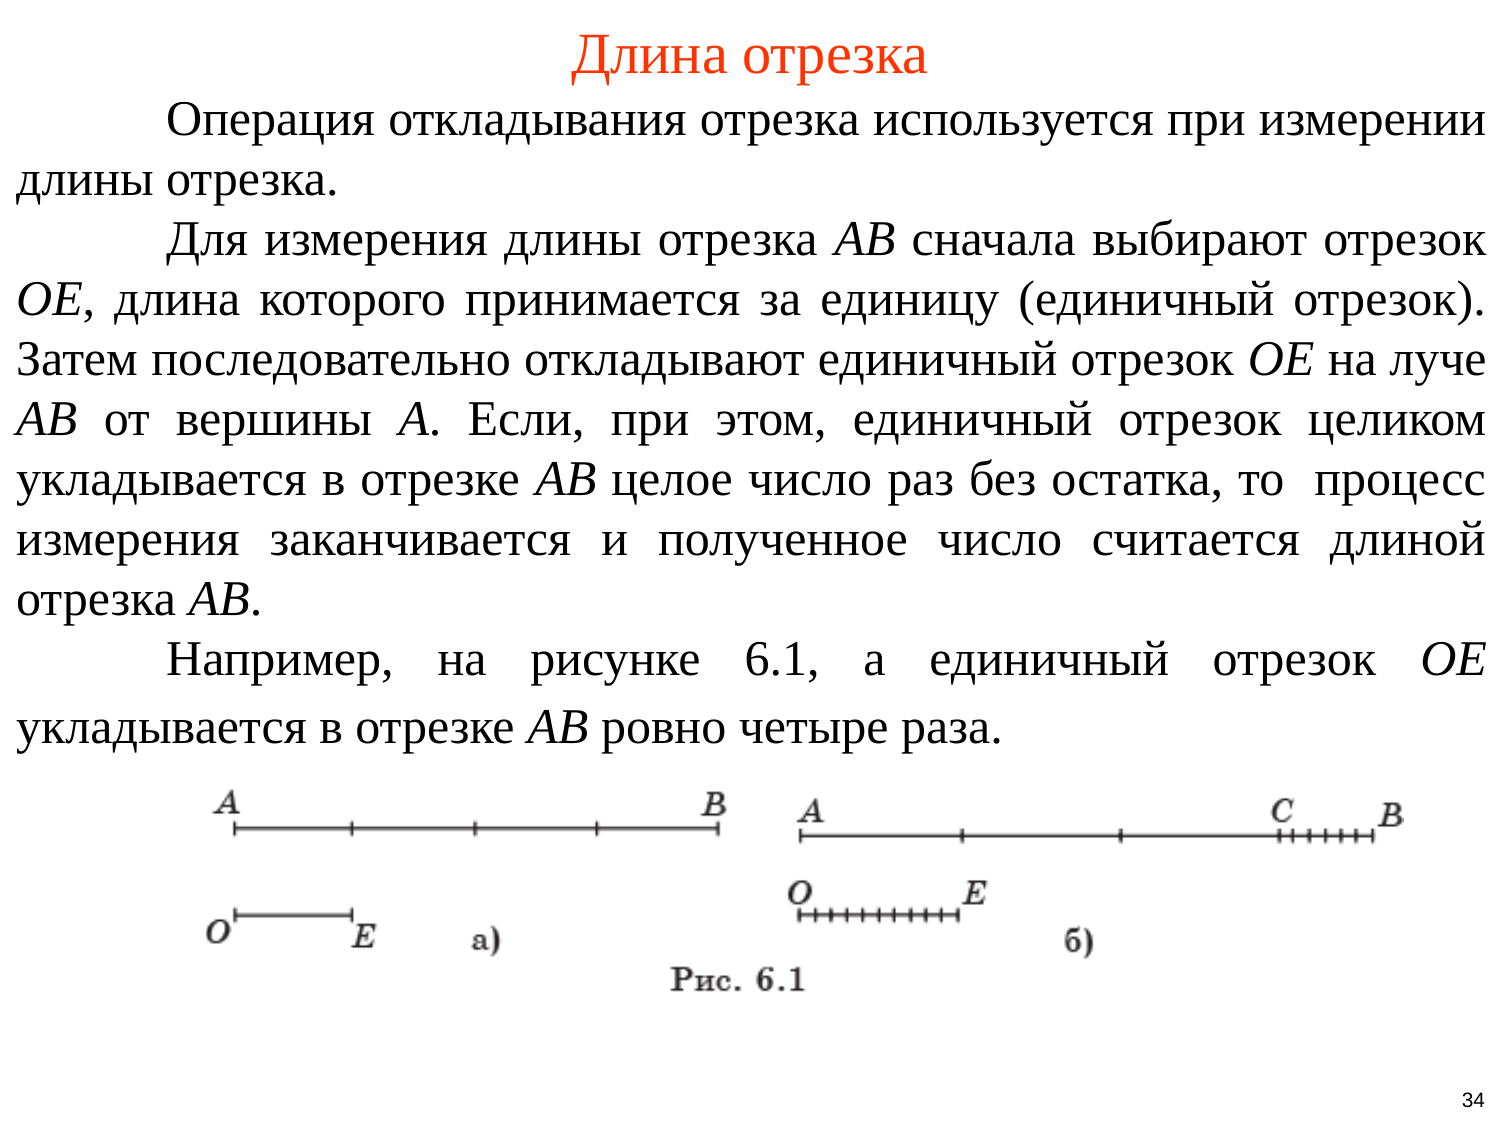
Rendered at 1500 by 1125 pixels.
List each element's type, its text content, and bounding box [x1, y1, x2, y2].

text_box 34 [1417, 1079, 1500, 1125]
text_box Операция откладывания отрезка используется при измерении длины отрезка. Для измерения длины отрезка AB сначала выбирают отрезок OE, длина которого принимается за единицу (единичный отрезок). Затем последовательно откладывают единичный отрезок OE на луче AB от вершины А. Если, при этом, единичный отрезок целиком укладывается в отрезке АВ целое число раз без остатка, то процесс измерения заканчивается и полученное число считается длиной отрезка АВ. Например, на рисунке 6.1, а единичный отрезок OE укладывается в отрезке AB ровно четыре раза. [1, 78, 1500, 763]
picture [206, 786, 1405, 1000]
title Длина отрезка [112, 12, 1388, 78]
